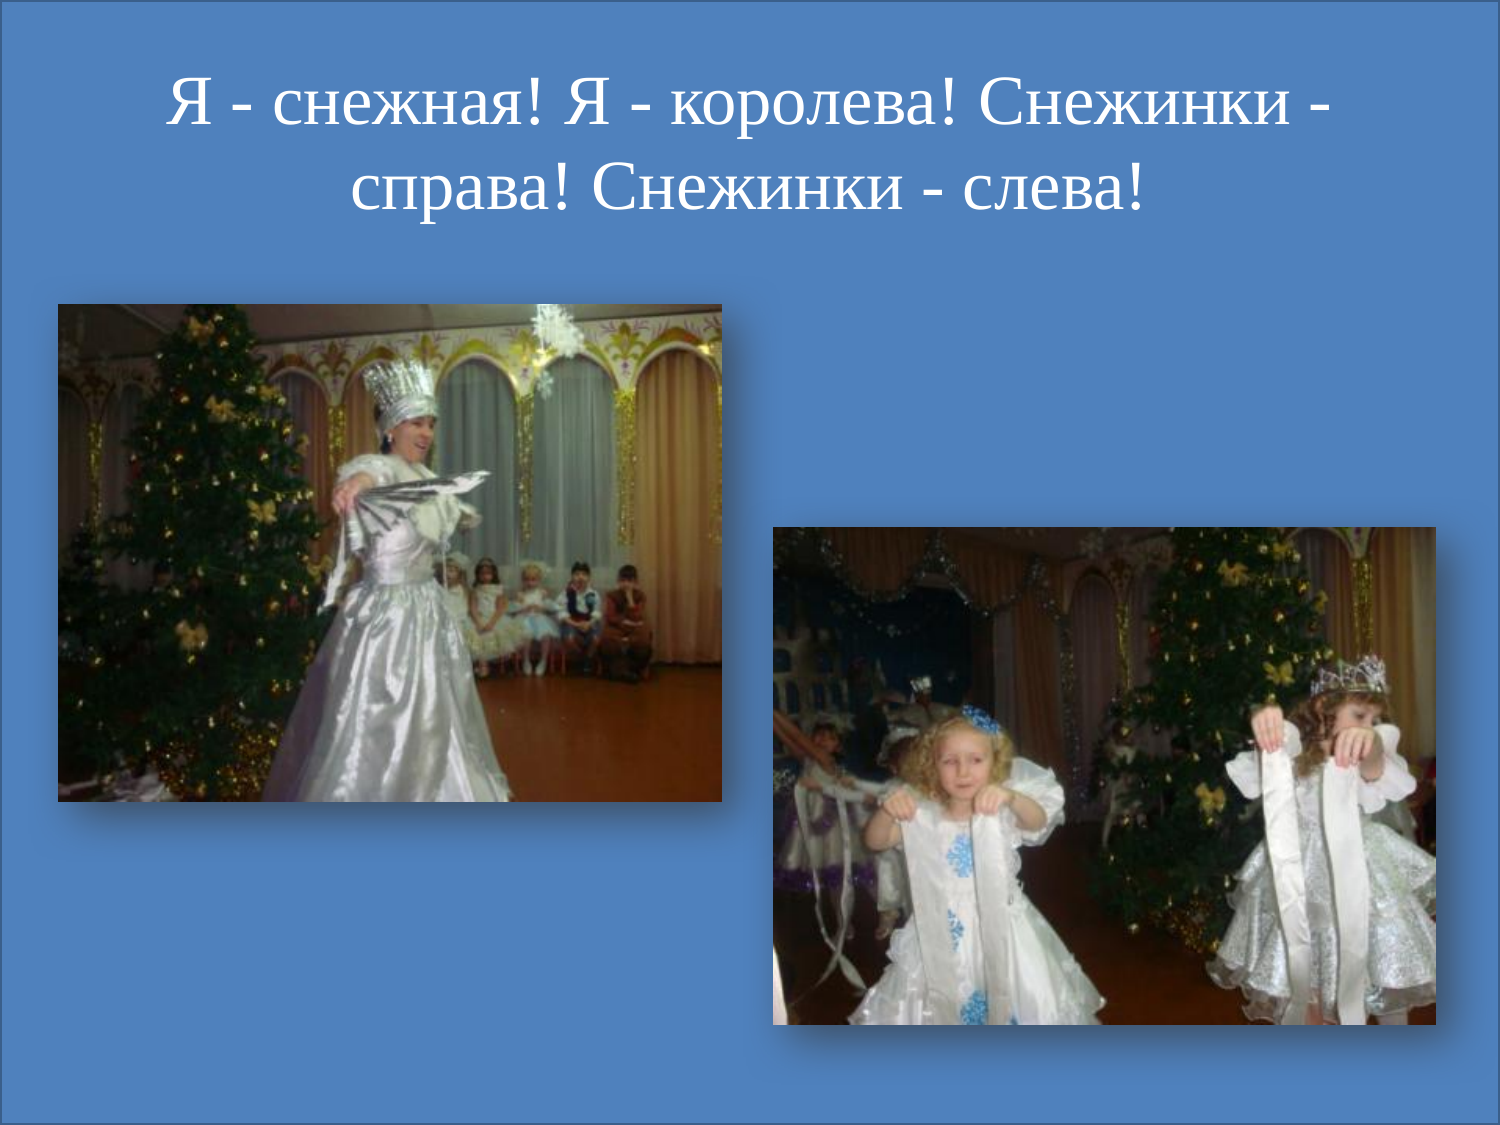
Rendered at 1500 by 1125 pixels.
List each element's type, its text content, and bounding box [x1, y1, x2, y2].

title Я - снежная! Я - королева! Снежинки - справа! Снежинки - слева! [75, 45, 1425, 233]
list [773, 527, 1437, 1025]
text_box [0, 0, 1500, 1125]
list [58, 304, 722, 802]
